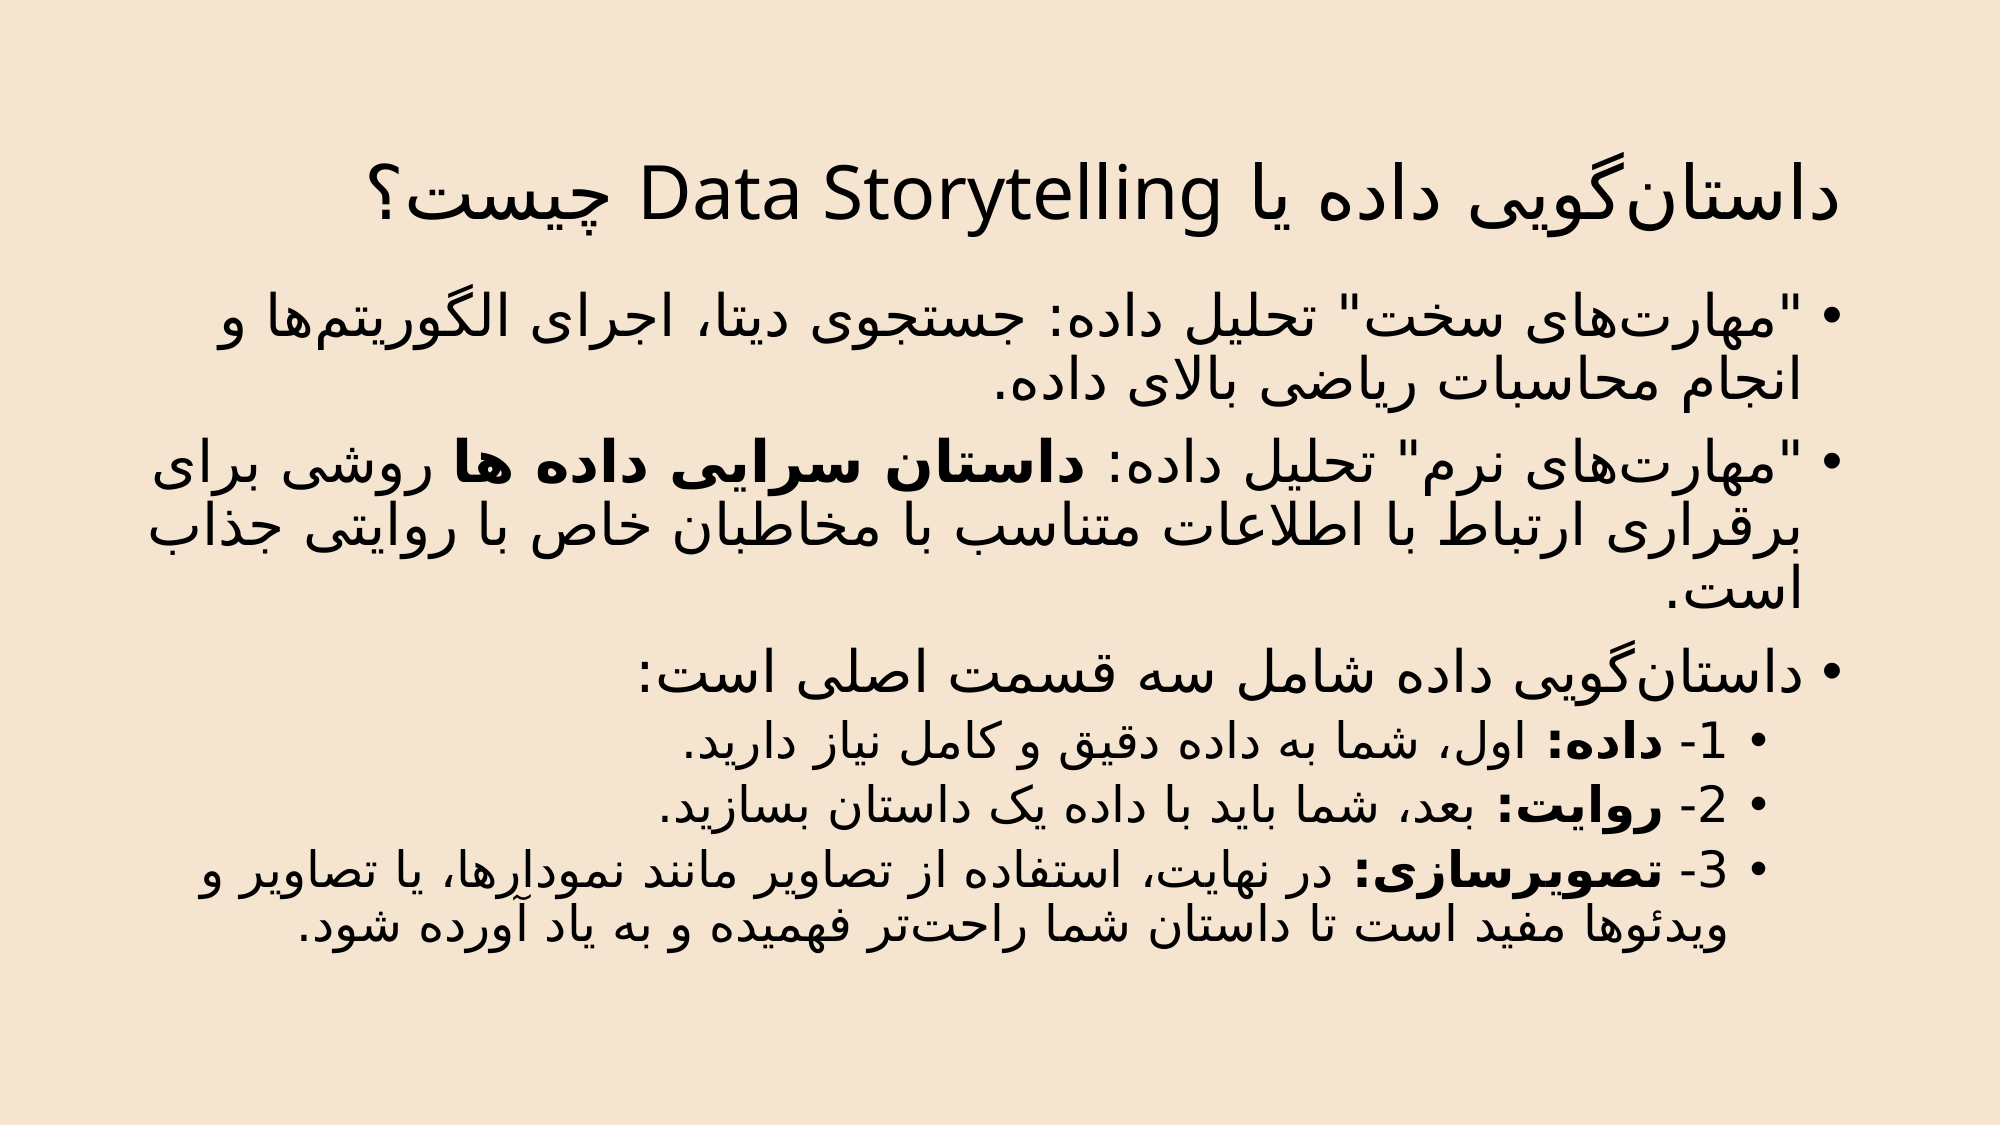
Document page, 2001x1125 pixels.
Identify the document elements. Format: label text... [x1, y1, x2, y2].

list "مهارت‌های سخت" تحلیل داده: جستجوی دیتا، اجرای الگوریتم‌ها و انجام محاسبات ریاضی بالای داده. "مهارت‌های نرم" تحلیل داده: داستان سرایی داده ها روشی برای برقراری ارتباط با اطلاعات متناسب با مخاطبان خاص با روایتی جذاب است. داستان‌گویی داده شامل سه قسمت اصلی است: 1- داده: اول، شما به داده دقیق و کامل نیاز دارید. 2- روایت: بعد، شما باید با داده یک داستان بسازید. 3- تصویرسازی: در نهایت، استفاده از تصاویر مانند نمودارها، یا تصاویر و ویدئوها مفید است تا داستان شما راحت‌تر فهمیده و به یاد آورده شود. [132, 278, 1858, 1040]
title داستان‌گویی داده یا Data Storytelling چیست؟ [132, 86, 1858, 278]
